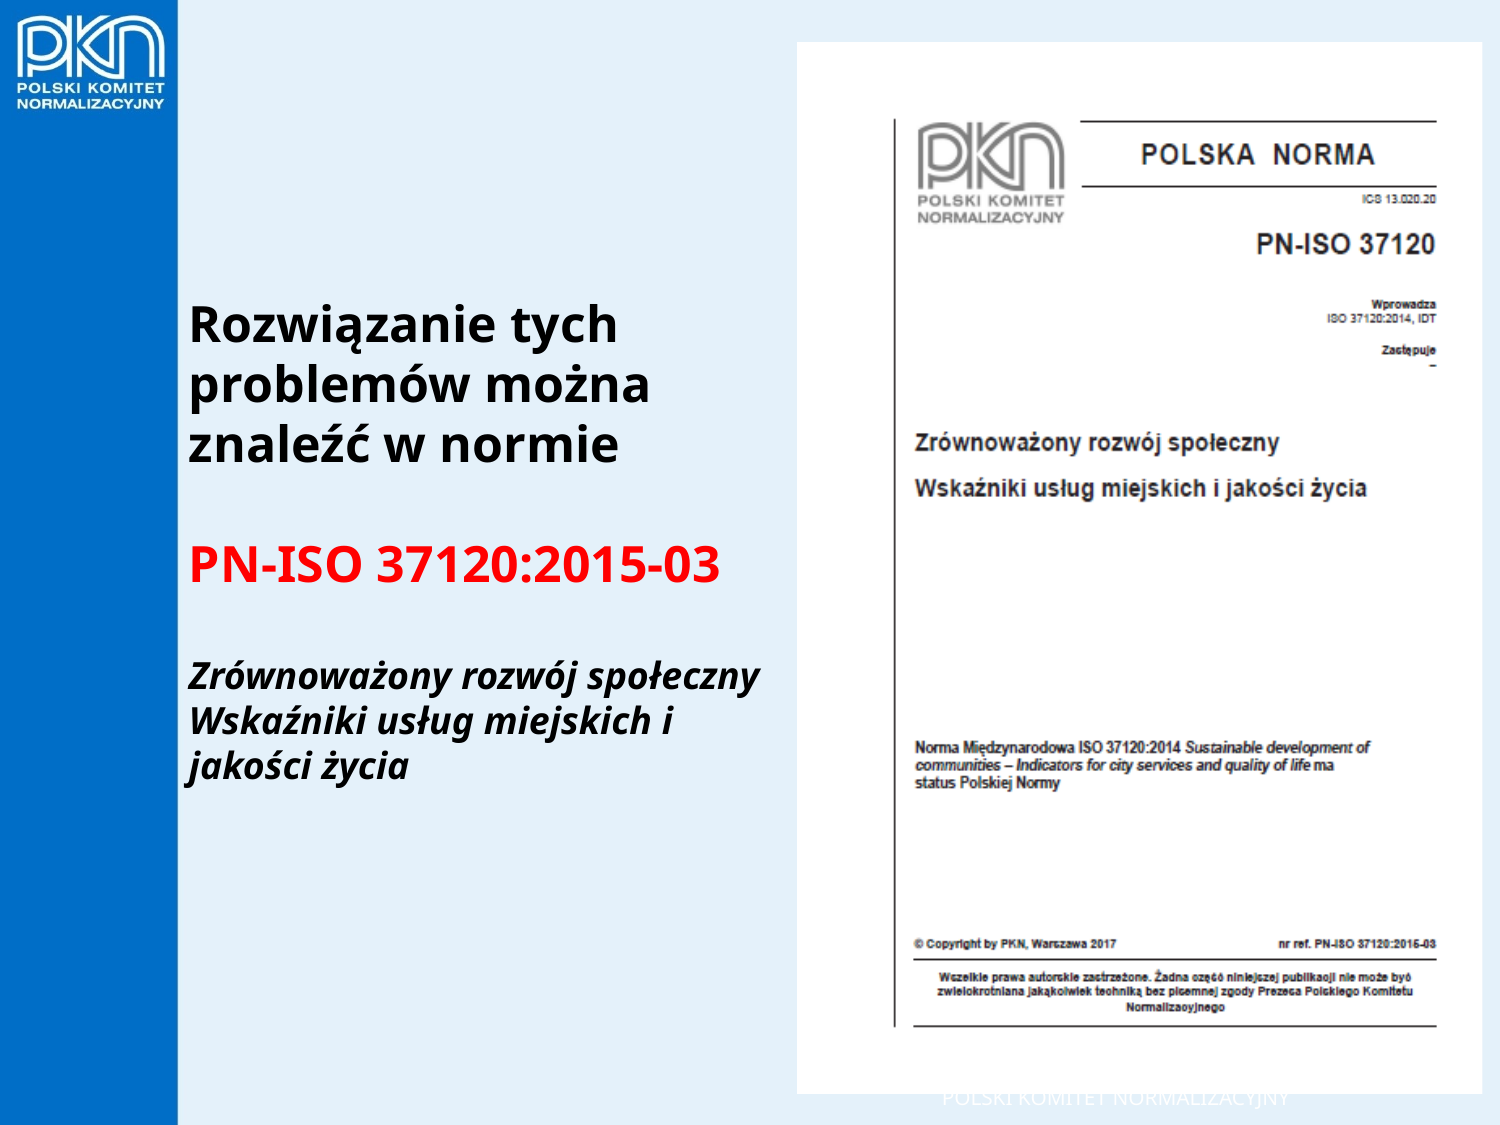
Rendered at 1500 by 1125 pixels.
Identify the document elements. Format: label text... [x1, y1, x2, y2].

picture [0, 0, 1500, 1125]
title Rozwiązanie tych problemów można znaleźć w normie PN-ISO 37120:2015-03 Zrównoważony rozwój społeczny Wskaźniki usług miejskich i jakości życia [174, 284, 791, 841]
